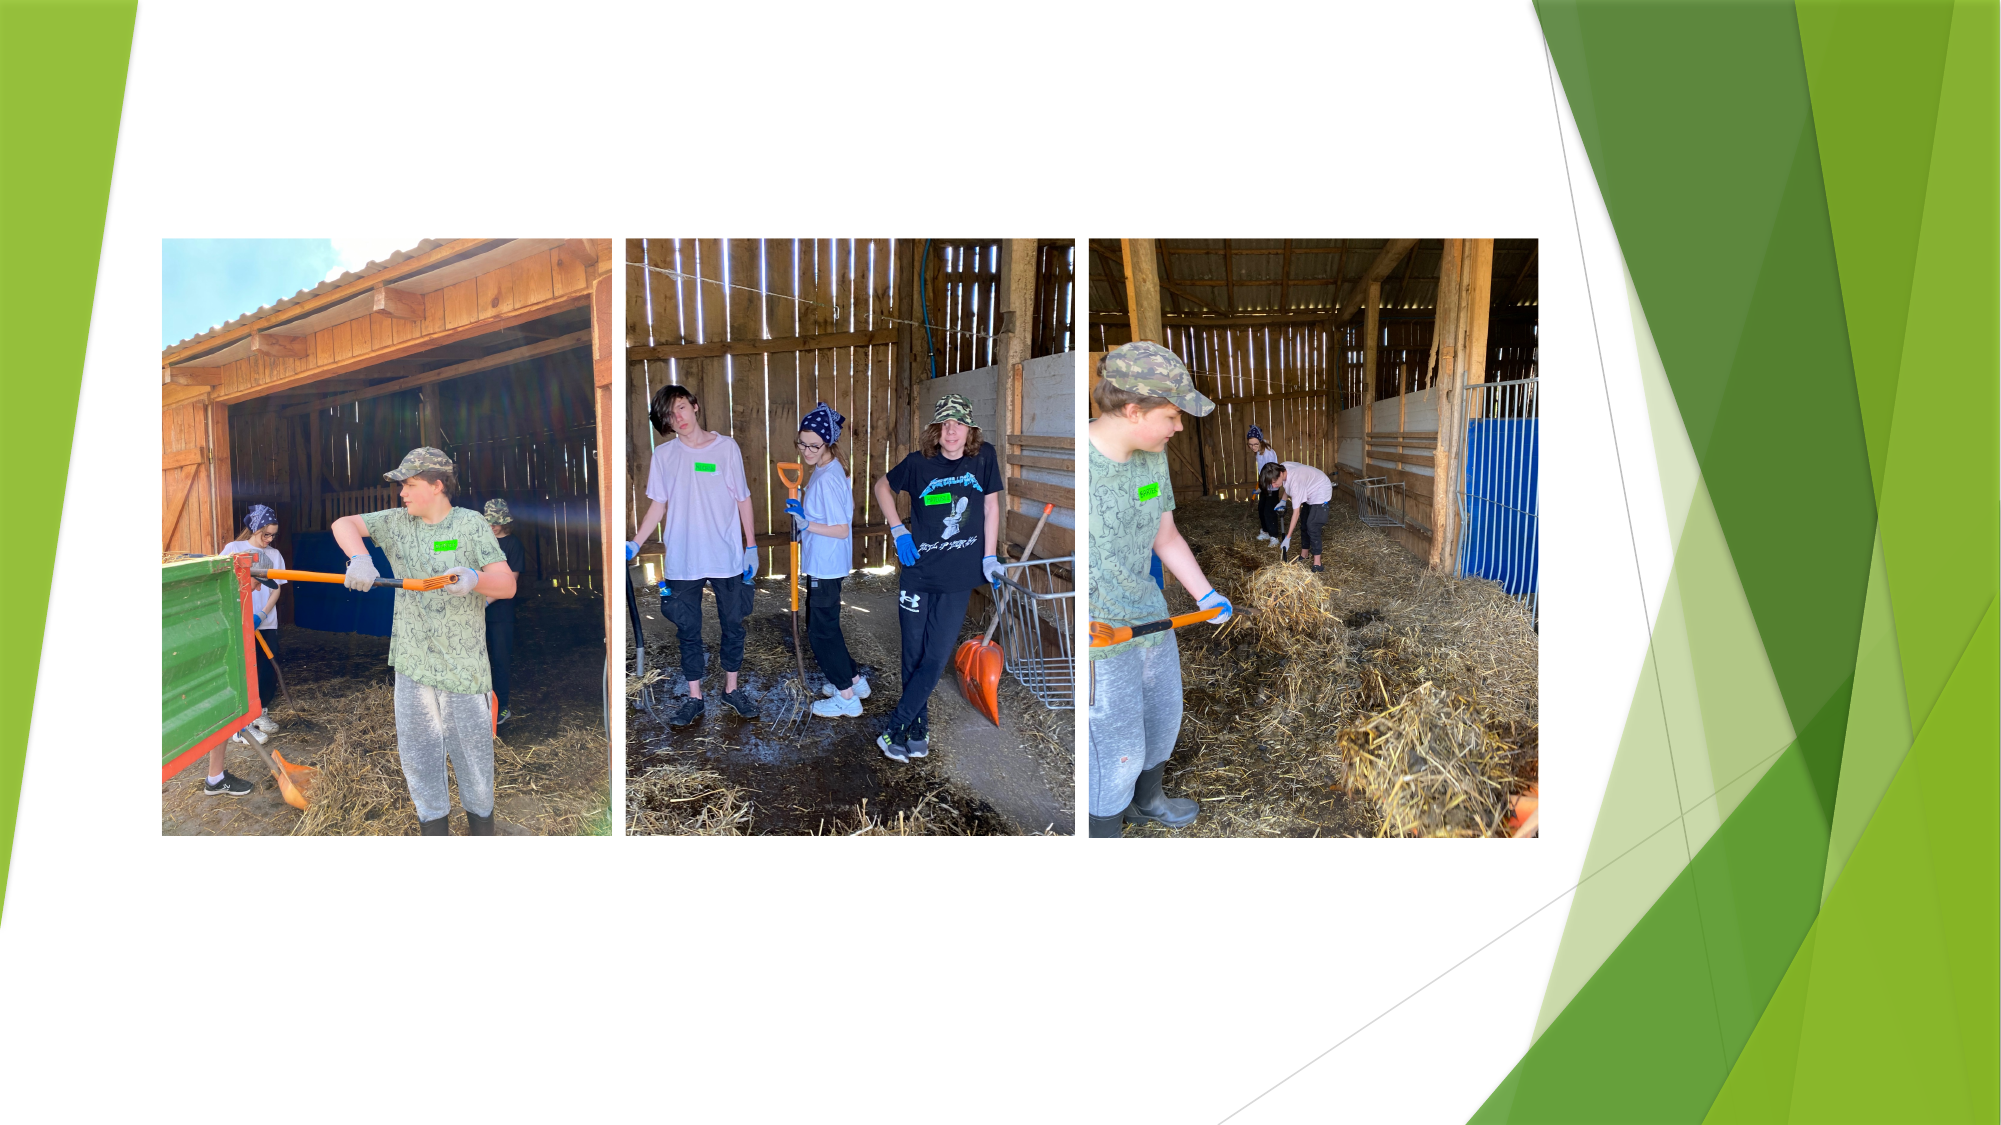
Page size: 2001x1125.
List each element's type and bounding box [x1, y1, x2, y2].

picture [88, 239, 1614, 838]
